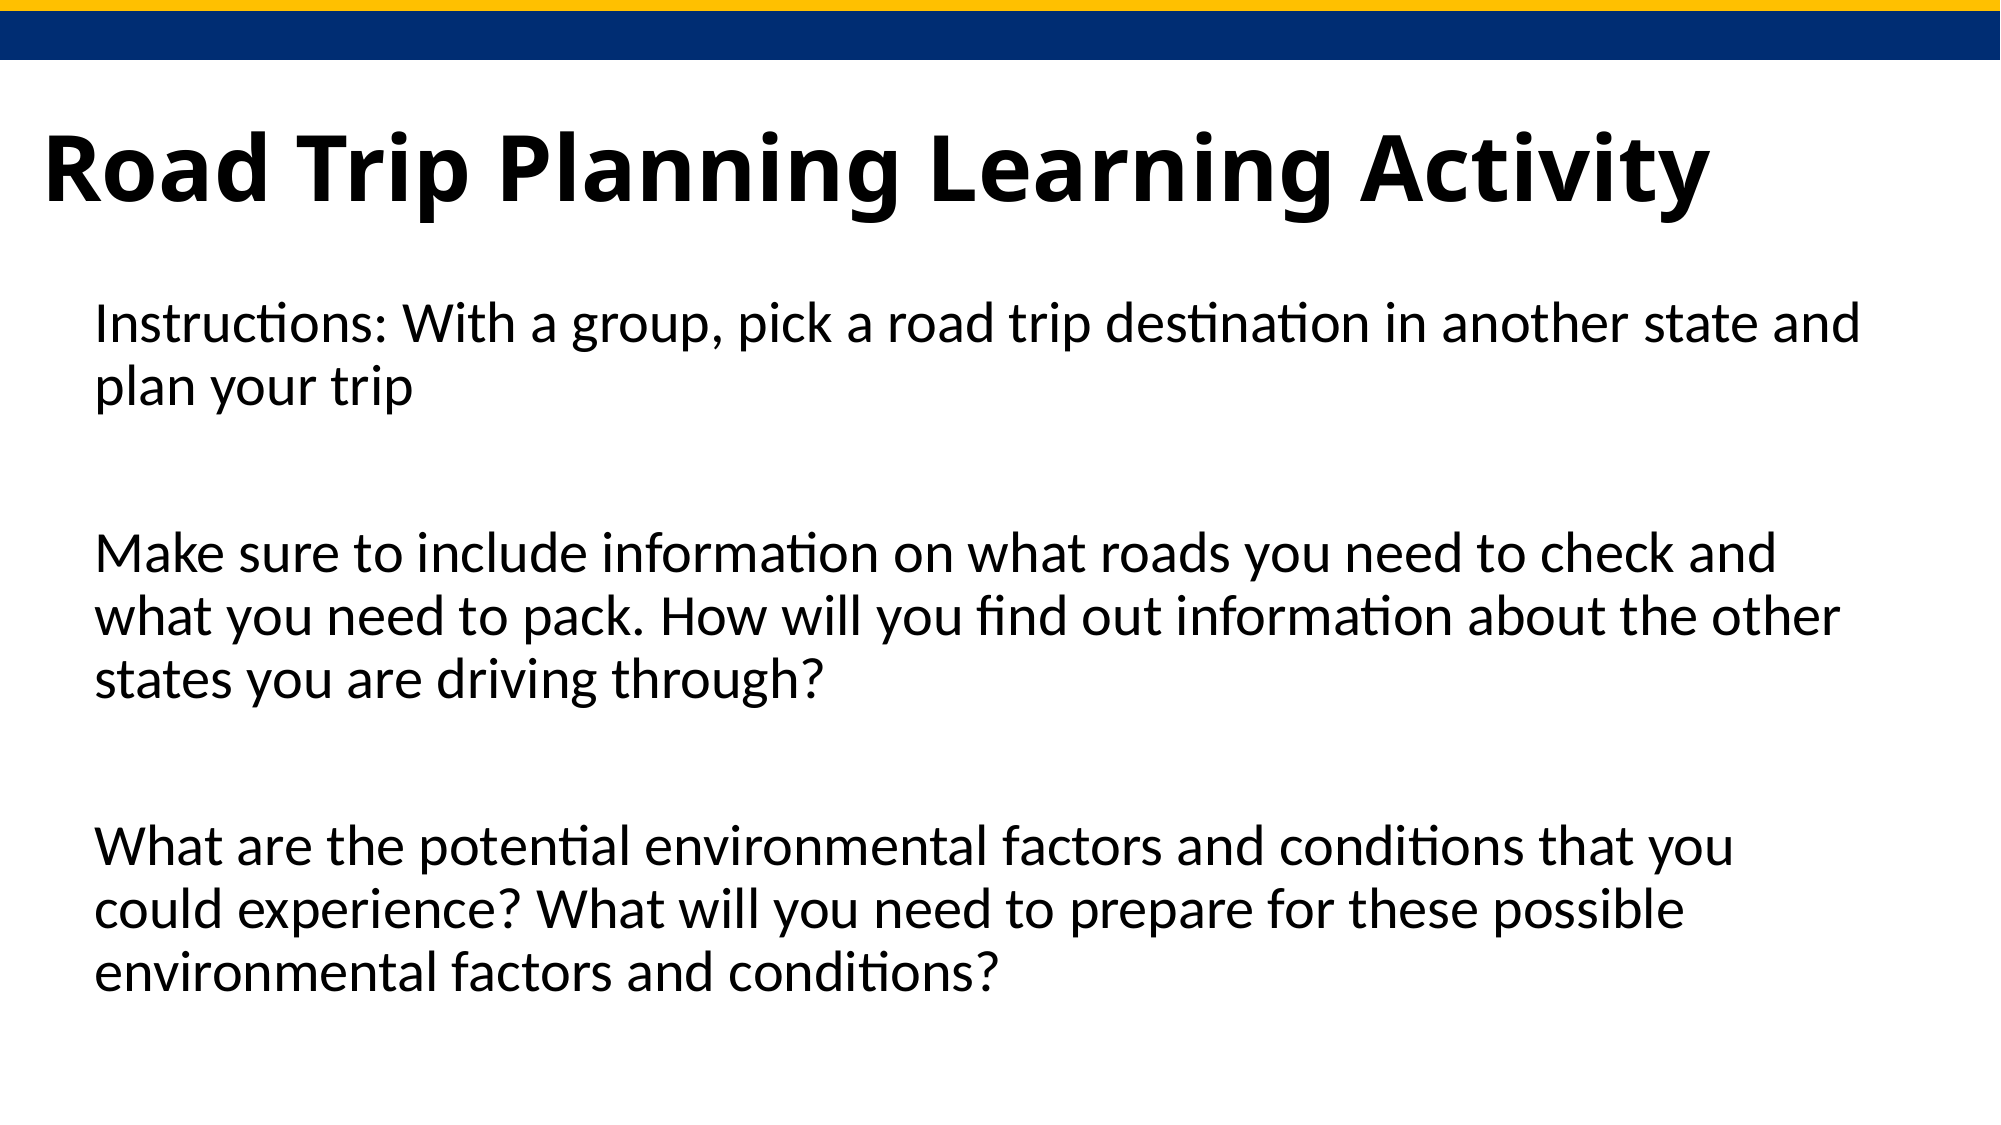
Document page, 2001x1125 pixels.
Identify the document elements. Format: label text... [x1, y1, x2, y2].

picture [0, 0, 2000, 60]
list Instructions: With a group, pick a road trip destination in another state and plan your trip Make sure to include information on what roads you need to check and what you need to pack. How will you find out information about the other states you are driving through? What are the potential environmental factors and conditions that you could experience? What will you need to prepare for these possible environmental factors and conditions? [79, 284, 1892, 1014]
title Road Trip Planning Learning Activity [26, 63, 1752, 281]
